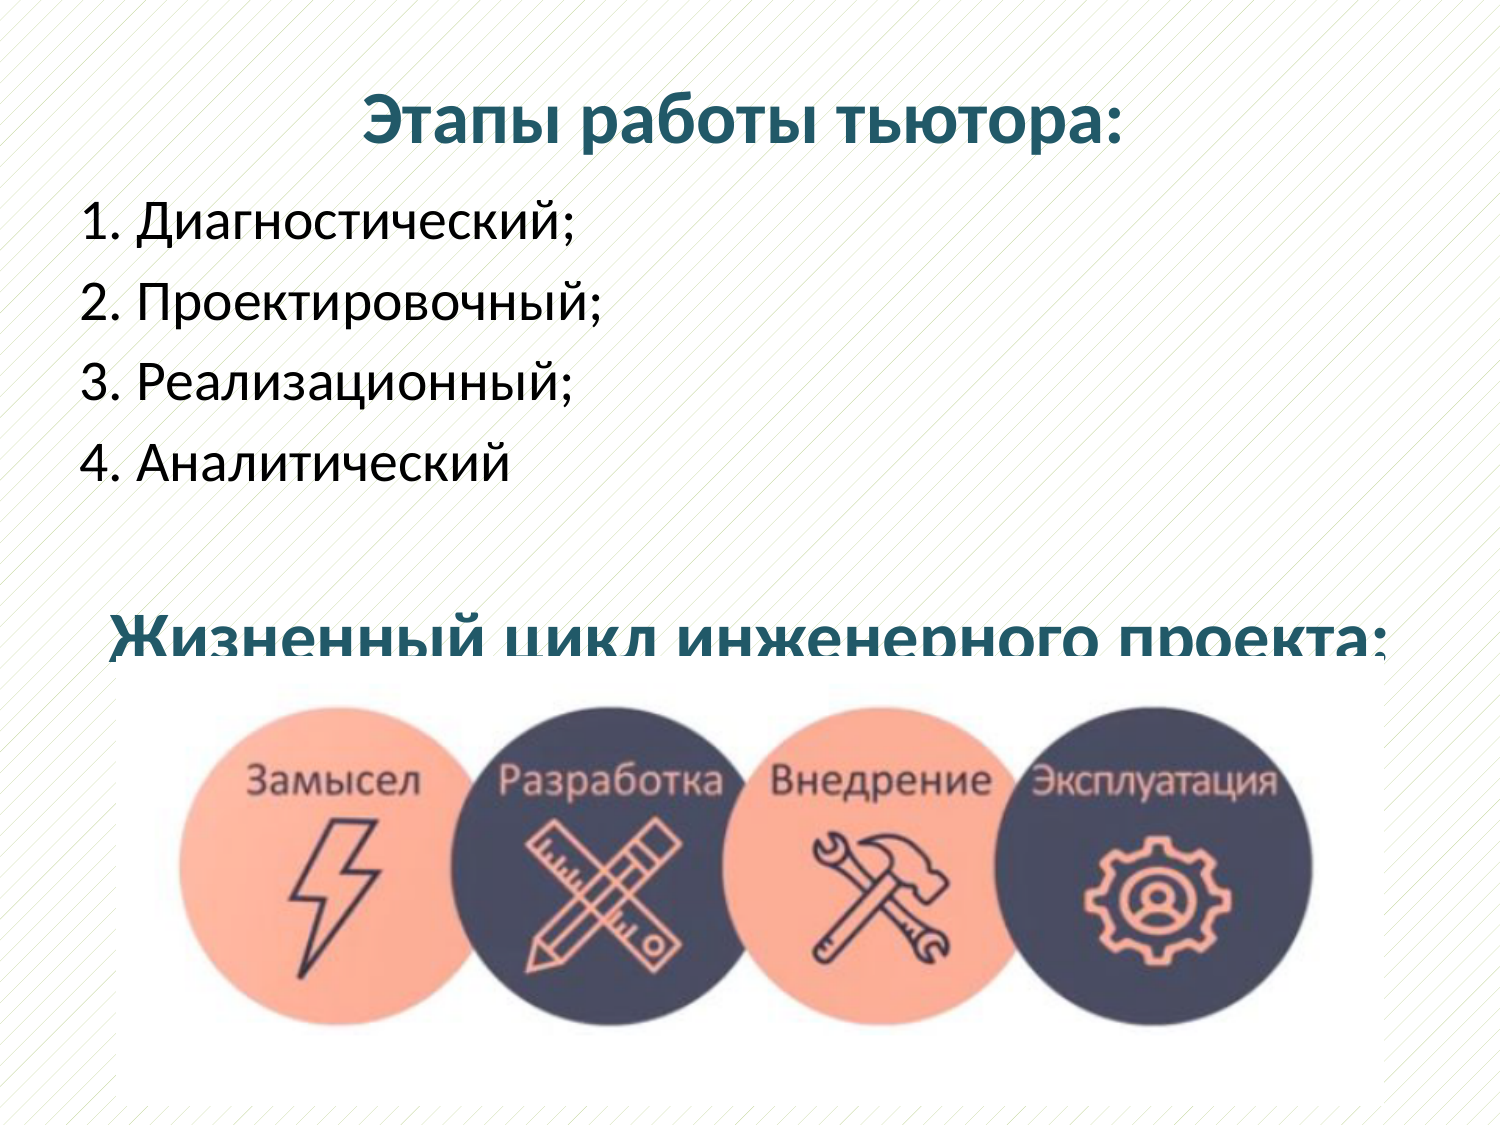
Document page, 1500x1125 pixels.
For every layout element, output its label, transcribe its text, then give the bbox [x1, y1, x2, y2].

title Этапы работы тьютора: [69, 54, 1420, 173]
list 1. Диагностический; 2. Проектировочный; 3. Реализационный; 4. Аналитический [64, 174, 1415, 504]
picture [116, 656, 1384, 1106]
text_box Жизненный цикл инженерного проекта: [74, 574, 1425, 693]
